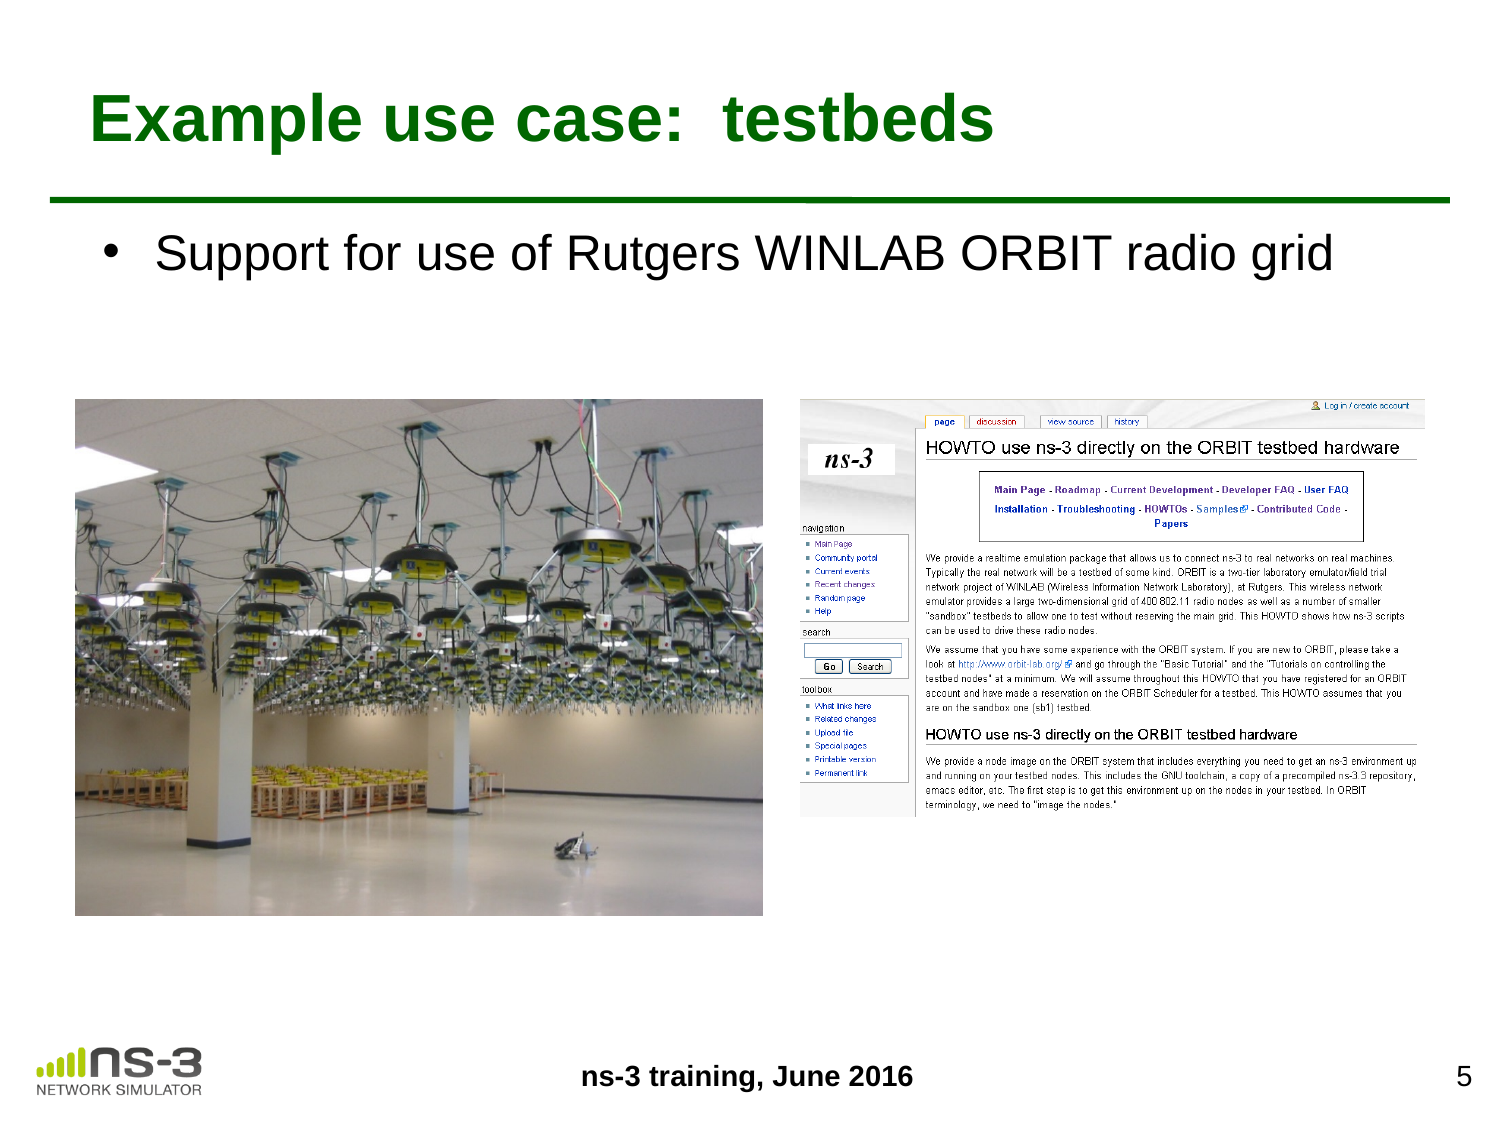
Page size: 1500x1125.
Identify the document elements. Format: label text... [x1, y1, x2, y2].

picture [799, 399, 1426, 817]
picture [74, 399, 763, 916]
text_box Support for use of Rutgers WINLAB ORBIT radio grid [87, 212, 1438, 288]
picture [24, 1017, 213, 1125]
slide_number 5 [1142, 1049, 1488, 1125]
footer ns-3 training, June 2016 [512, 1049, 983, 1125]
title Example use case: testbeds [74, 44, 1421, 186]
